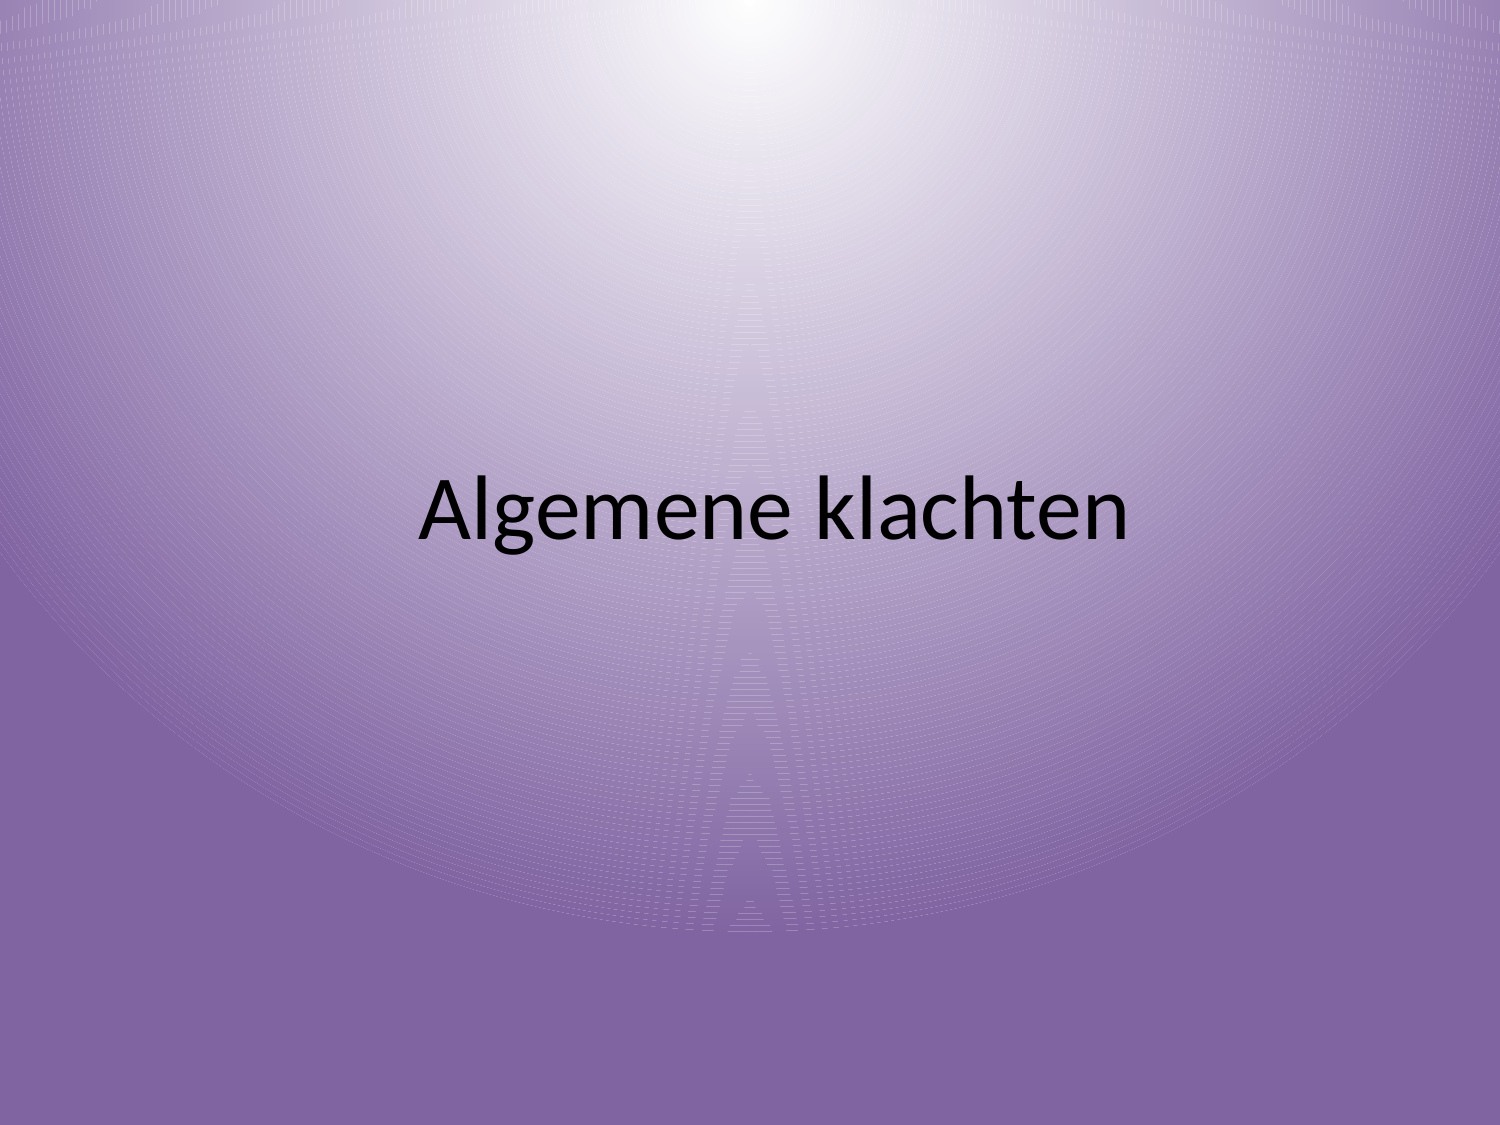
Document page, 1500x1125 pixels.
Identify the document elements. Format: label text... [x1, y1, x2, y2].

title Algemene klachten [100, 408, 1451, 597]
